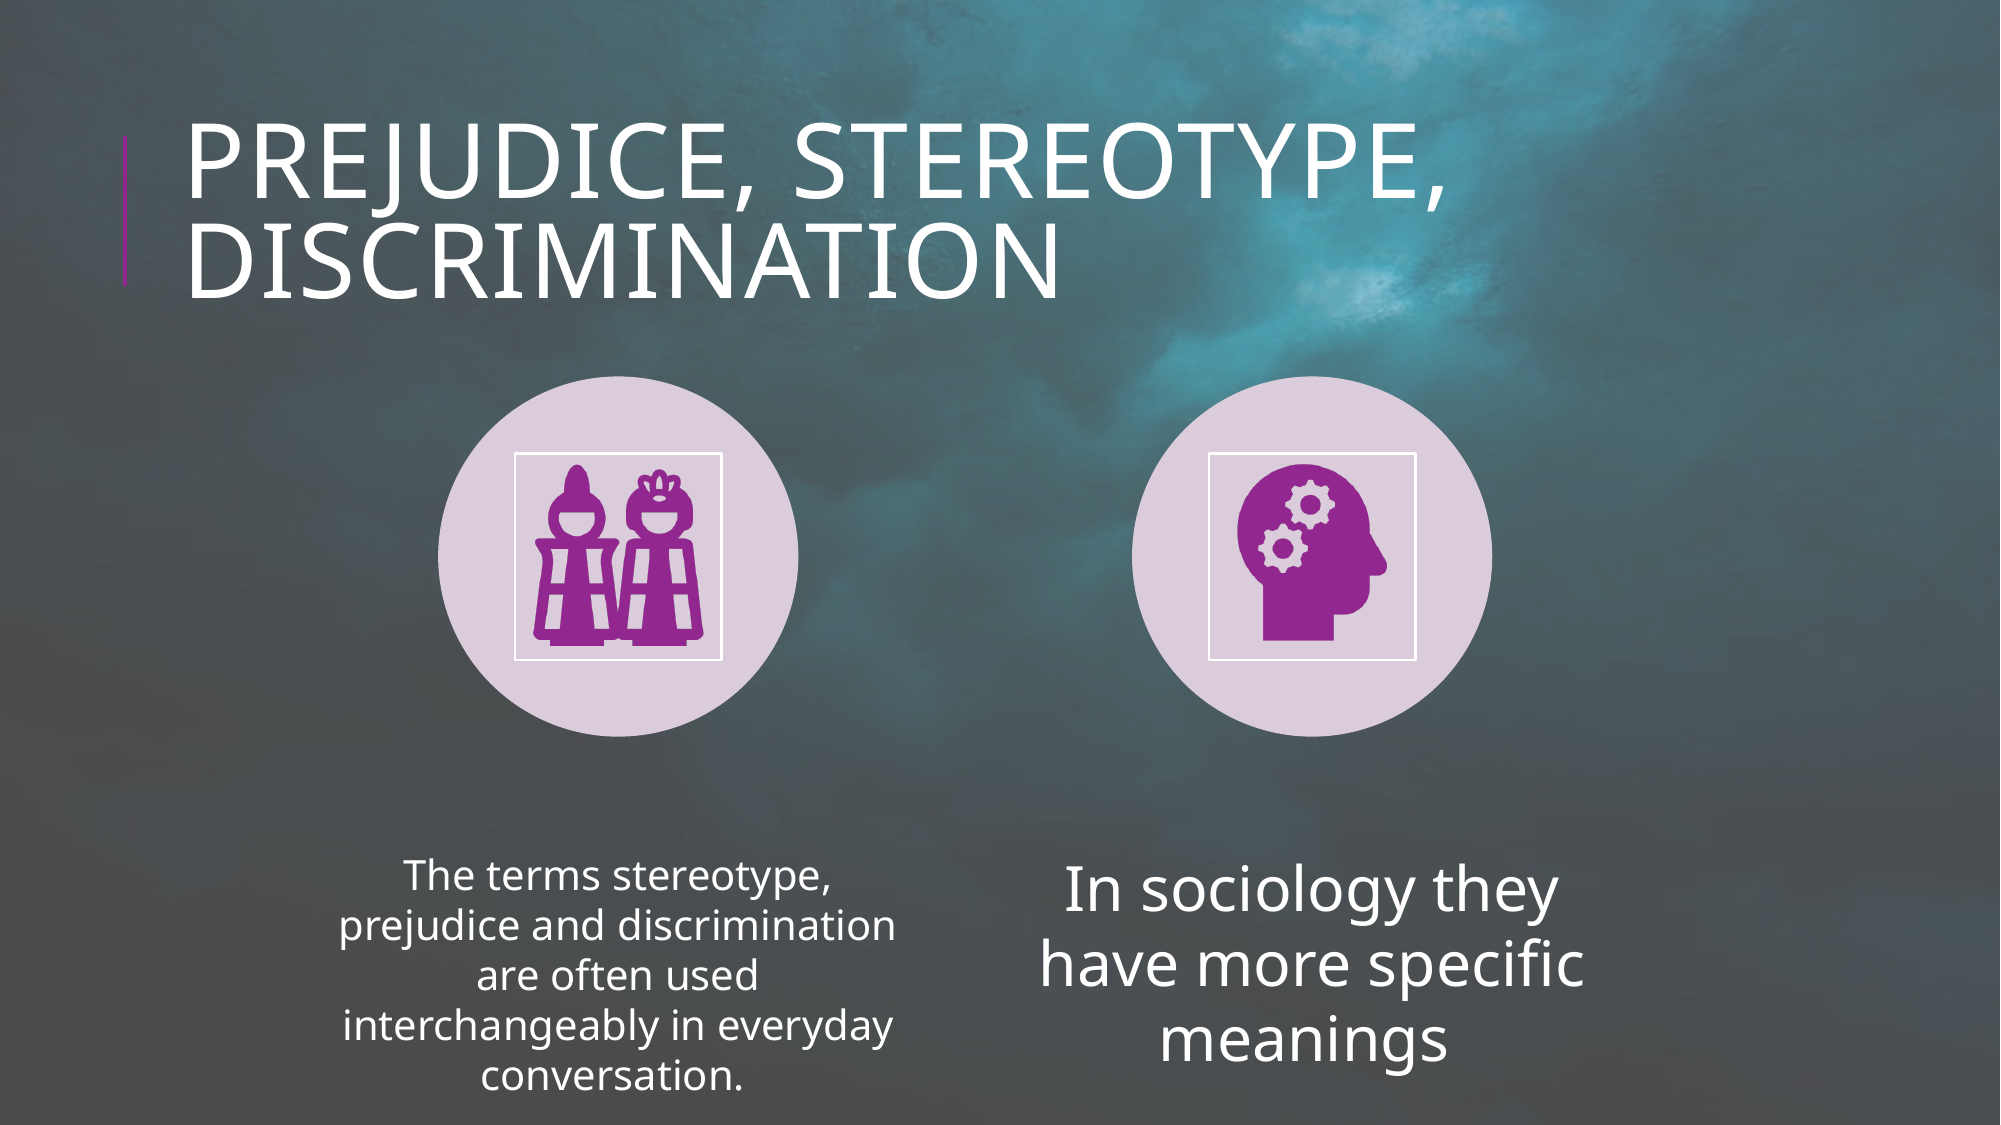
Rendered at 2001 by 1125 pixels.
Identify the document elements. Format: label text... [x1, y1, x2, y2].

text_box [1016, 376, 1608, 1034]
text_box Race is an Idea [0, 0, 2000, 1125]
title prejudice, stereotype, discrimination [168, 96, 1763, 342]
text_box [322, 376, 914, 1034]
